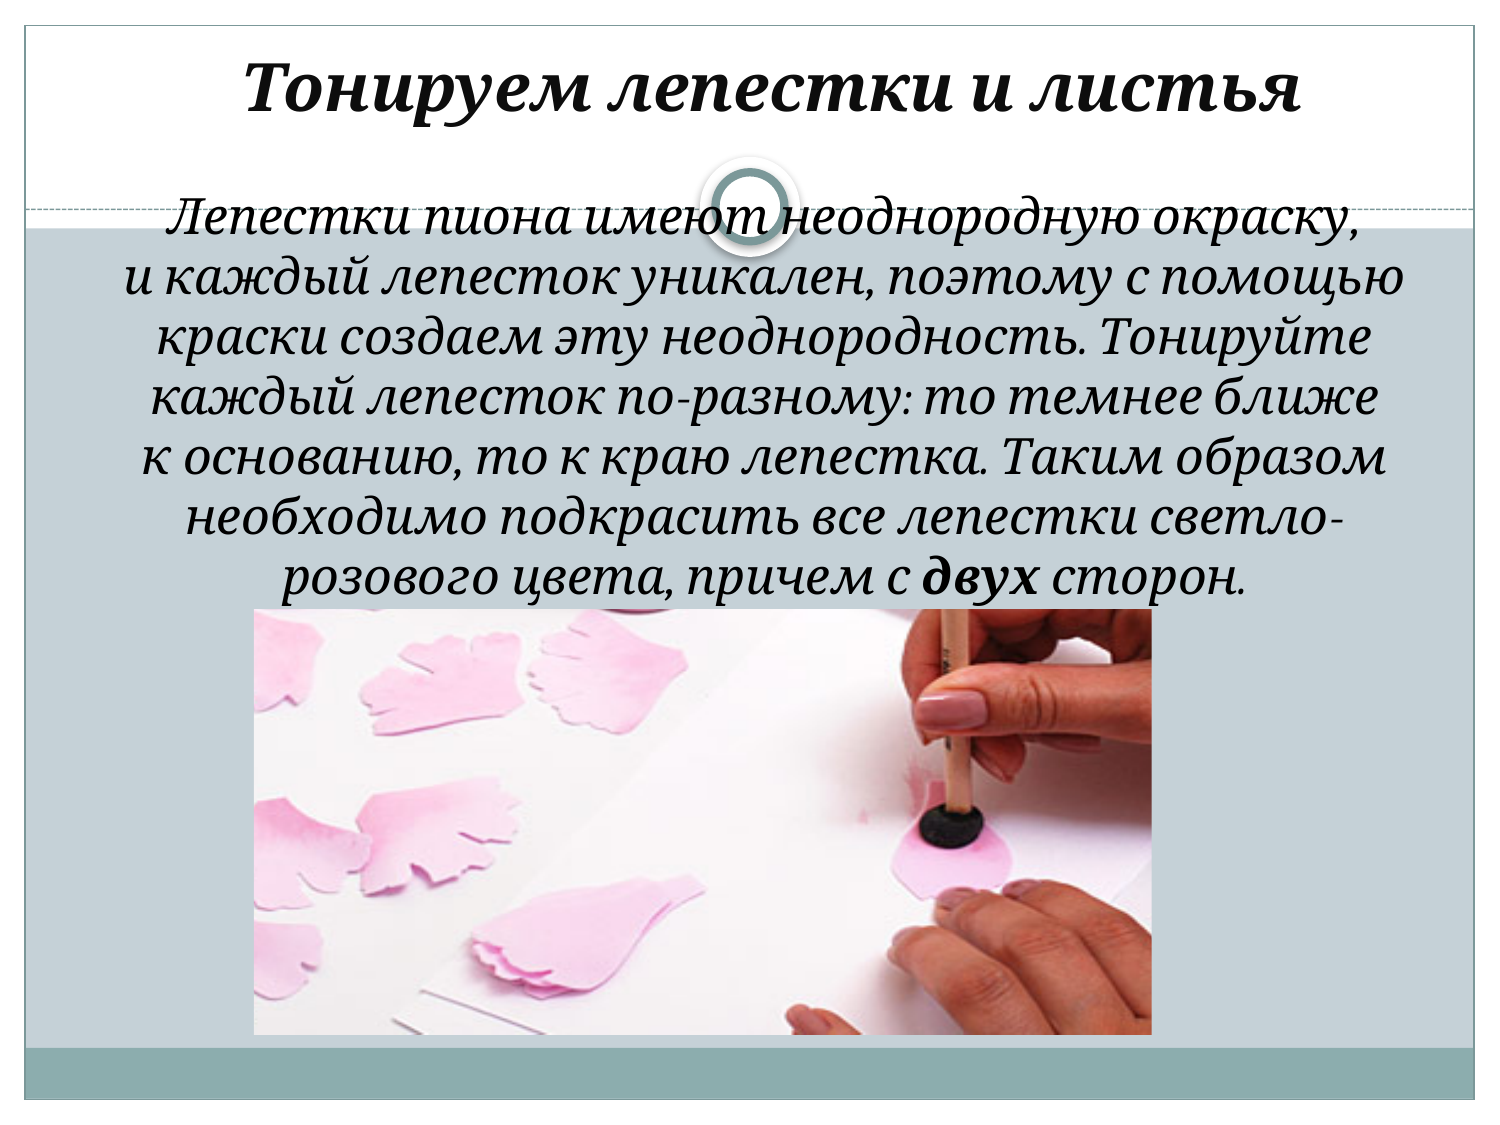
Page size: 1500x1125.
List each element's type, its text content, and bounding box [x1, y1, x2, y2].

picture [253, 609, 1152, 1036]
title Тонируем лепестки и листья Лепестки пиона имеют неоднородную окраску, и каждый лепесток уникален, поэтому с помощью краски создаем эту неоднородность. Тонируйте каждый лепесток по-разному: то темнее ближе к основанию, то к краю лепестка. Таким образом необходимо подкрасить все лепестки светло-розового цвета, причем с двух сторон. [64, 36, 1465, 612]
